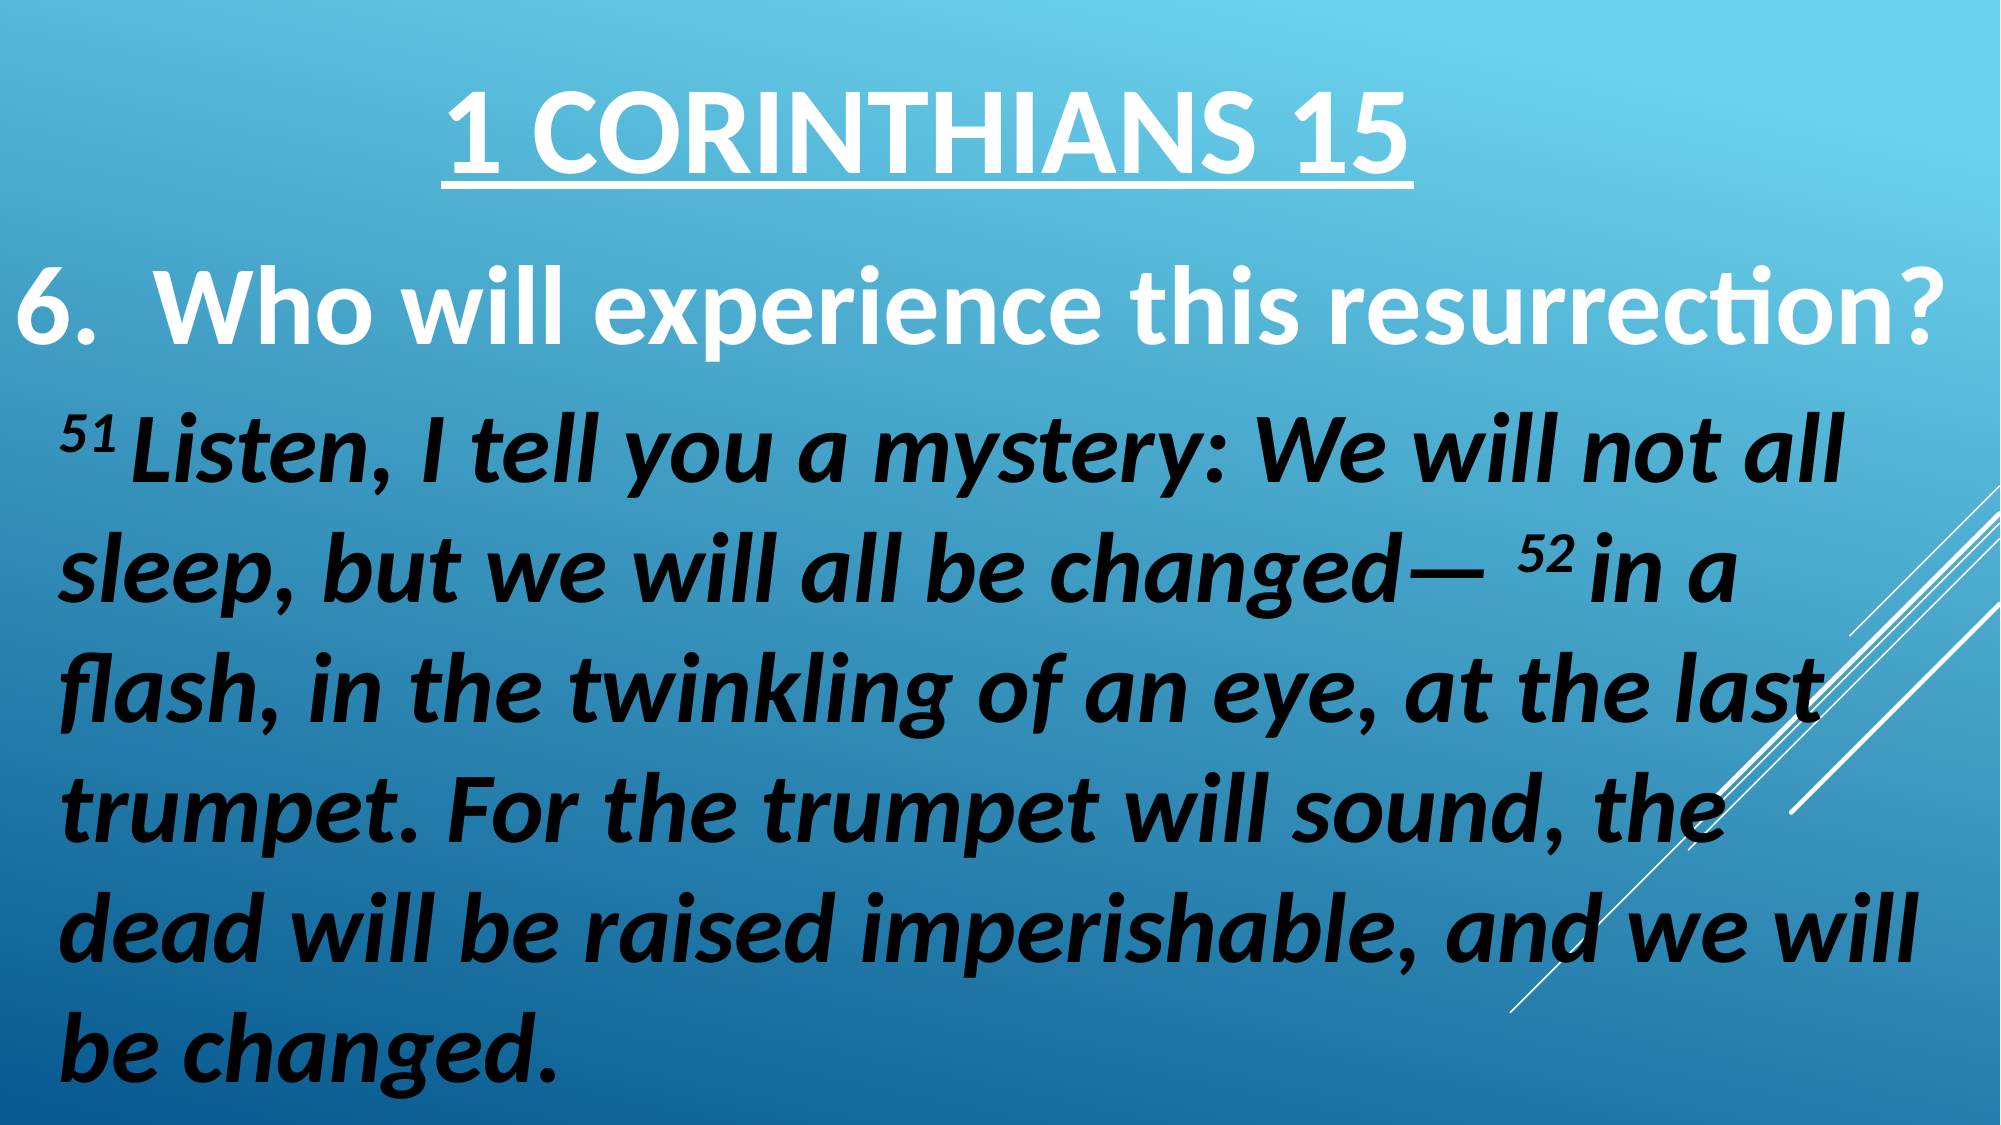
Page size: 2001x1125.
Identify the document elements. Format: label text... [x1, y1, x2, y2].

list 1 CORINTHIANS 15 [227, 0, 1628, 224]
text_box 51 Listen, I tell you a mystery: We will not all sleep, but we will all be changed— 52 in a flash, in the twinkling of an eye, at the last trumpet. For the trumpet will sound, the dead will be raised imperishable, and we will be changed. [43, 375, 1974, 1111]
text_box 6. Who will experience this resurrection? [0, 224, 1987, 374]
